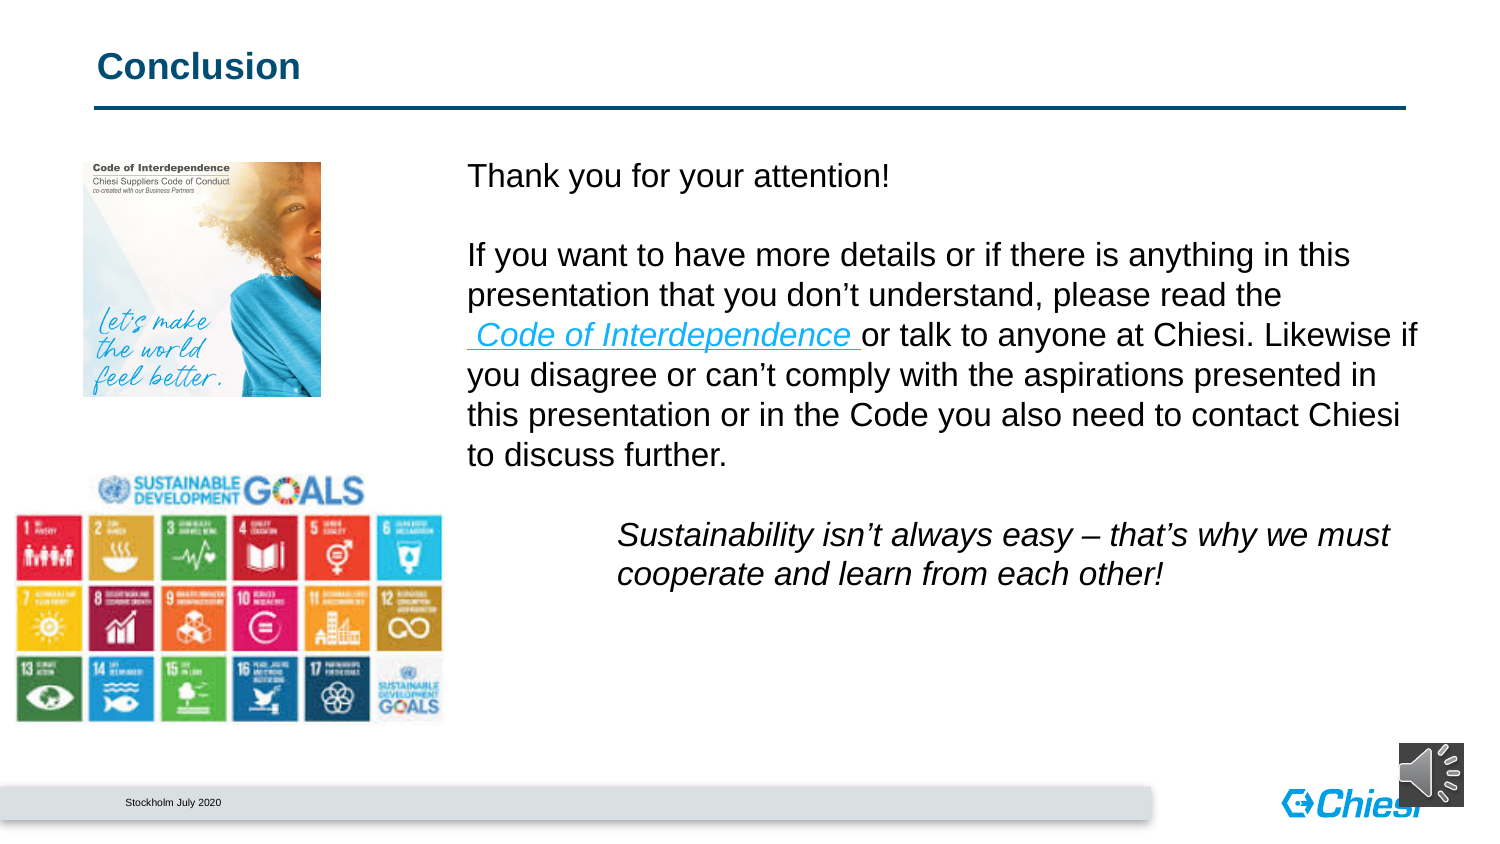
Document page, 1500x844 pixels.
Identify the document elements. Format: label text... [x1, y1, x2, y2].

picture [14, 449, 445, 737]
picture [83, 161, 321, 397]
title Conclusion [81, 36, 1406, 96]
footer Stockholm July 2020 [110, 789, 1054, 818]
picture [1397, 741, 1466, 809]
list Thank you for your attention! If you want to have more details or if there is anything in this presentation that you don’t understand, please read the Code of Interdependence or talk to anyone at Chiesi. Likewise if you disagree or can’t comply with the aspirations presented in this presentation or in the Code you also need to contact Chiesi to discuss further. Sustainability isn’t always easy – that’s why we must cooperate and learn from each other! [452, 146, 1451, 713]
